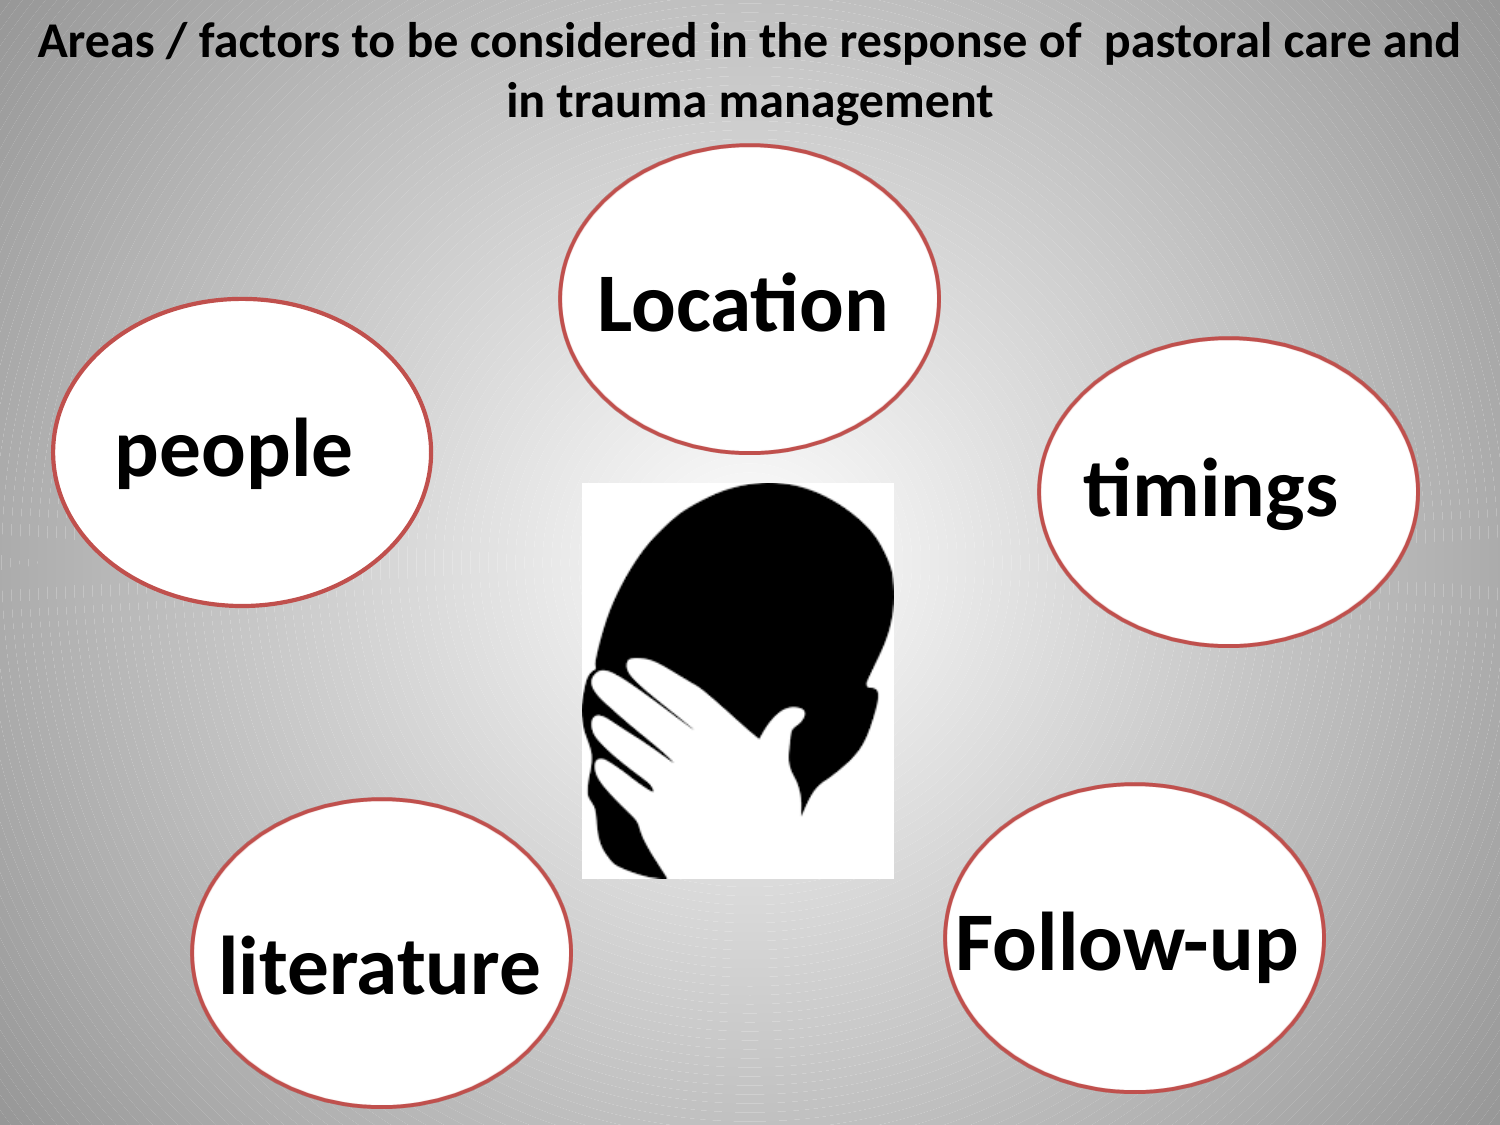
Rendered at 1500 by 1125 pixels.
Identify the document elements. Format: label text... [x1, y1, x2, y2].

text_box [50, 296, 434, 609]
picture [558, 143, 942, 455]
picture [582, 483, 894, 880]
text_box Areas / factors to be considered in the response of pastoral care and in trauma management [0, 0, 1500, 135]
picture [190, 797, 574, 1109]
text_box people [100, 385, 372, 501]
picture [1036, 336, 1420, 648]
picture [942, 782, 1326, 1094]
